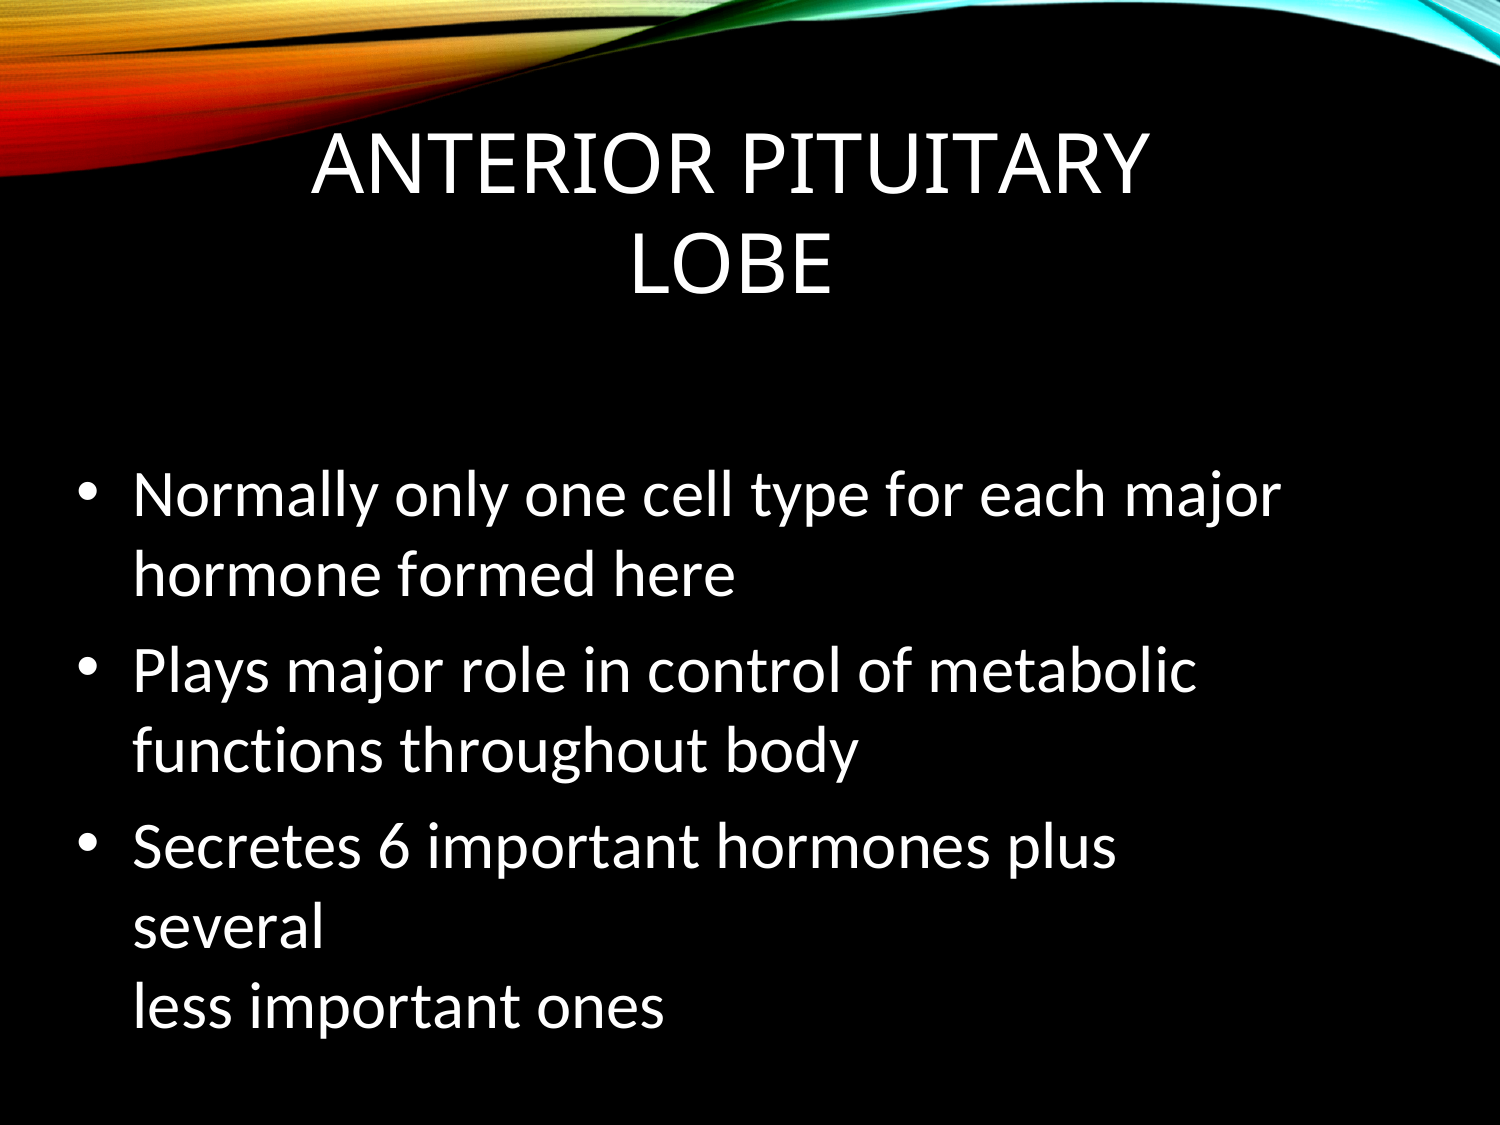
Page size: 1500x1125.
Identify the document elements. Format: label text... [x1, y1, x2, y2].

text_box Normally only one cell type for each major hormone formed here Plays major role in control of metabolic functions throughout body Secretes 6 important hormones plus several less important ones [74, 450, 1347, 1042]
picture [0, 0, 1500, 178]
title Anterior Pituitary Lobe [162, 63, 1209, 311]
